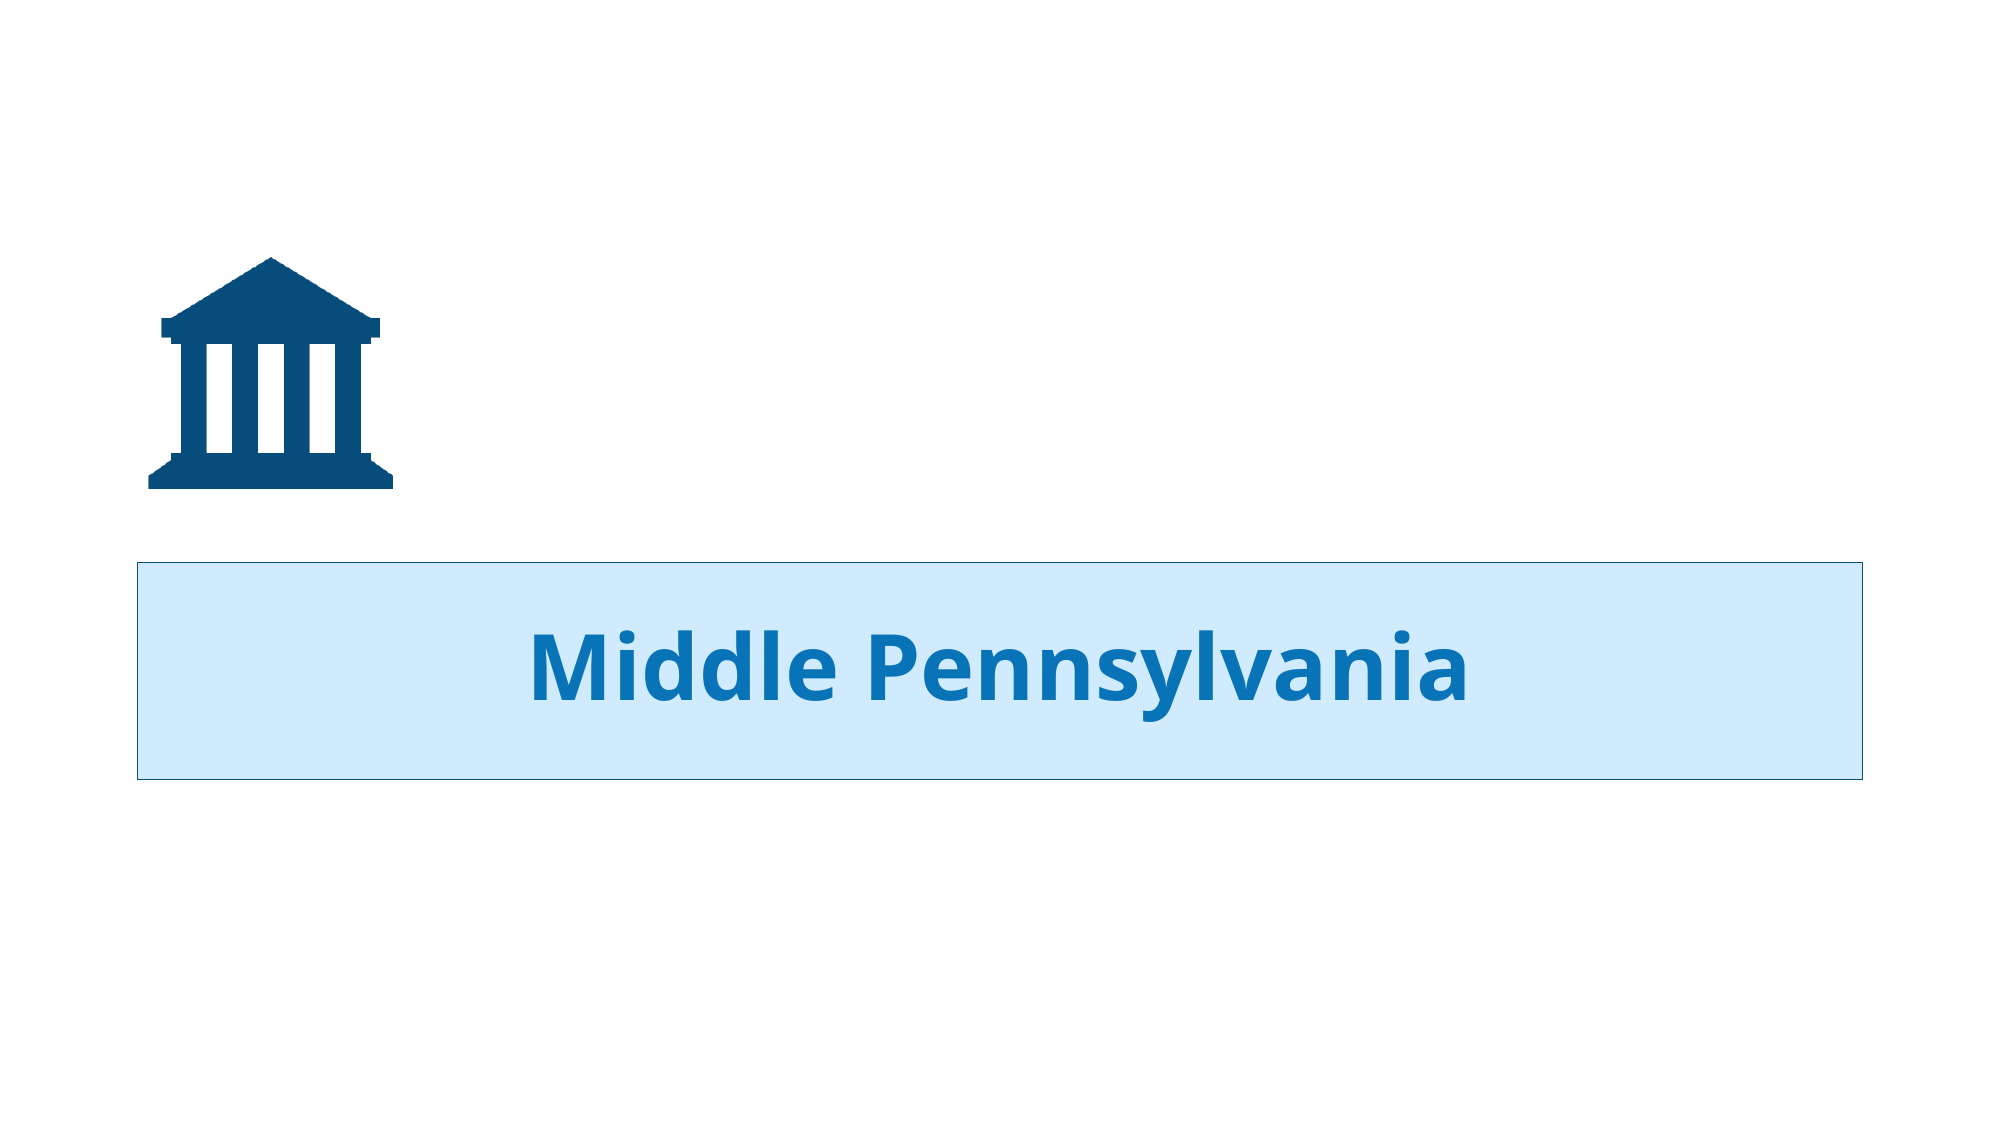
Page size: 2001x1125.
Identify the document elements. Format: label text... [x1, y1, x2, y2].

picture [116, 218, 425, 527]
title Middle Pennsylvania [137, 562, 1863, 780]
